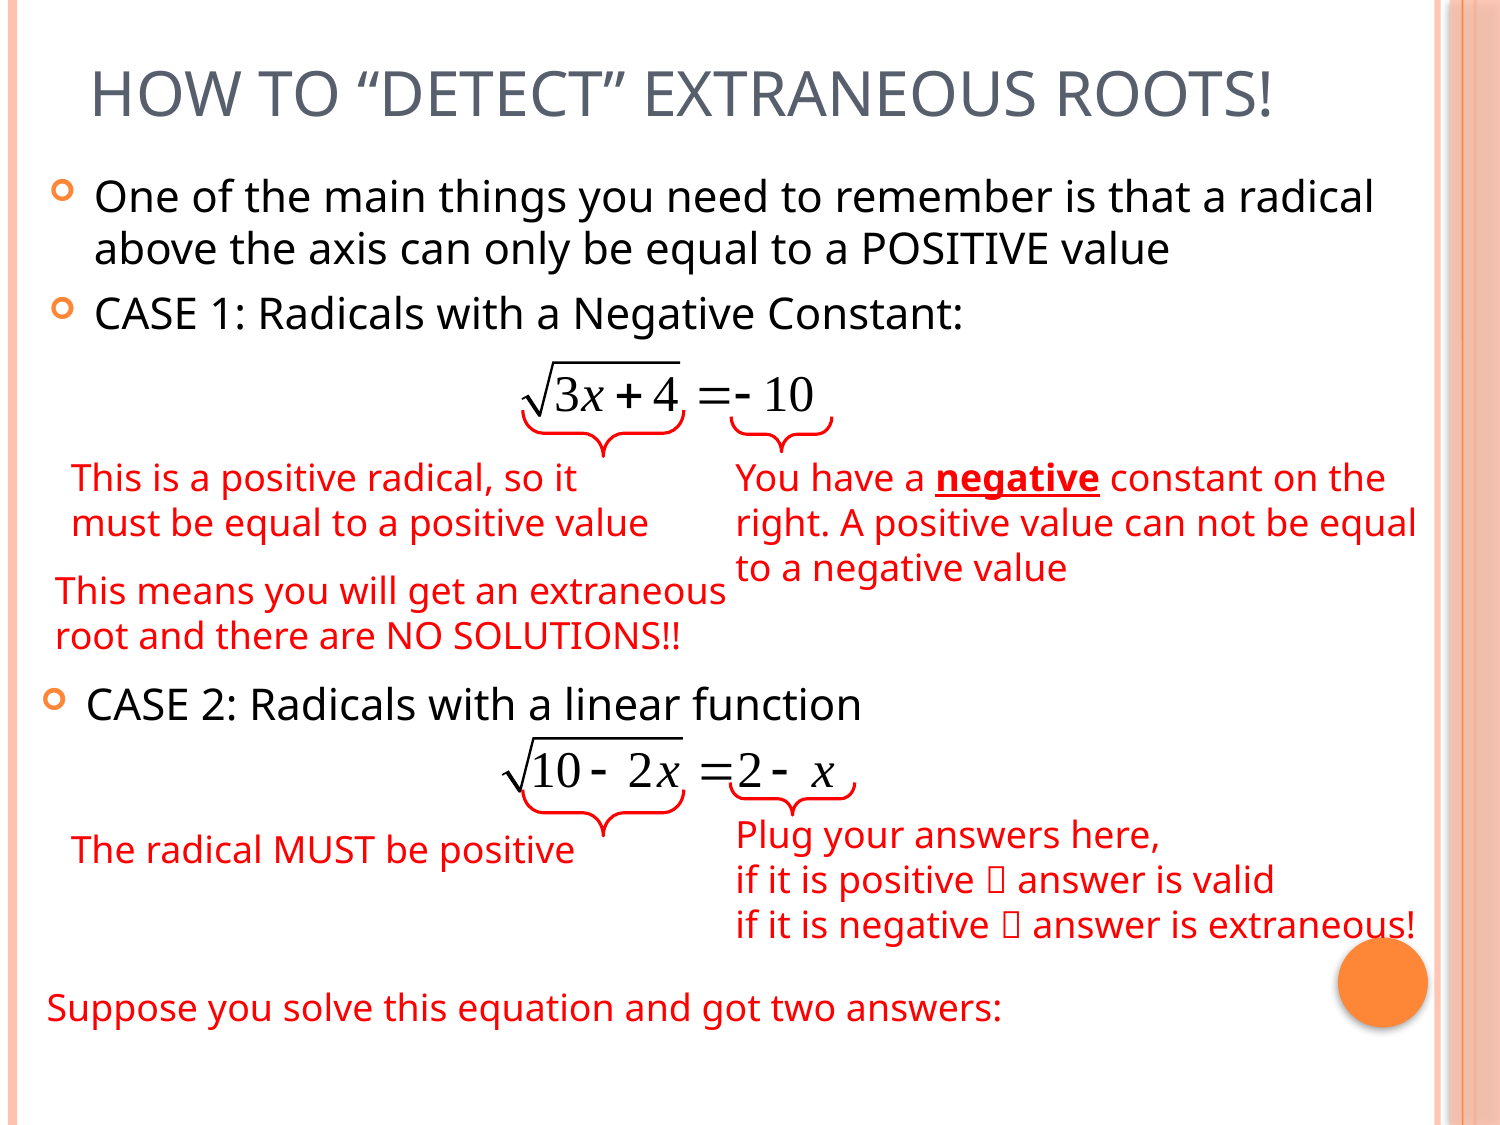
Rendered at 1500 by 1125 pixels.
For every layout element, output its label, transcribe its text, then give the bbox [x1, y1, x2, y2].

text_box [493, 727, 844, 804]
text_box [584, 814, 623, 819]
text_box Plug your answers here, if it is positive  answer is valid if it is negative  answer is extraneous! [720, 803, 1489, 954]
text_box [849, 782, 856, 797]
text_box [513, 351, 824, 429]
text_box [773, 438, 790, 446]
text_box This is a positive radical, so it must be equal to a positive value [55, 446, 669, 552]
title How TO “DETECT” Extraneous Roots! [75, 45, 1388, 137]
text_box The radical MUST be positive [55, 819, 669, 879]
list One of the main things you need to remember is that a radical above the axis can only be equal to a POSITIVE value CASE 1: Radicals with a Negative Constant: [34, 161, 1445, 382]
text_box [593, 438, 614, 446]
text_box CASE 2: Radicals with a linear function [25, 669, 1437, 744]
text_box This means you will get an extraneous root and there are NO SOLUTIONS!! [40, 559, 765, 665]
text_box You have a negative constant on the right. A positive value can not be equal to a negative value [720, 446, 1445, 597]
